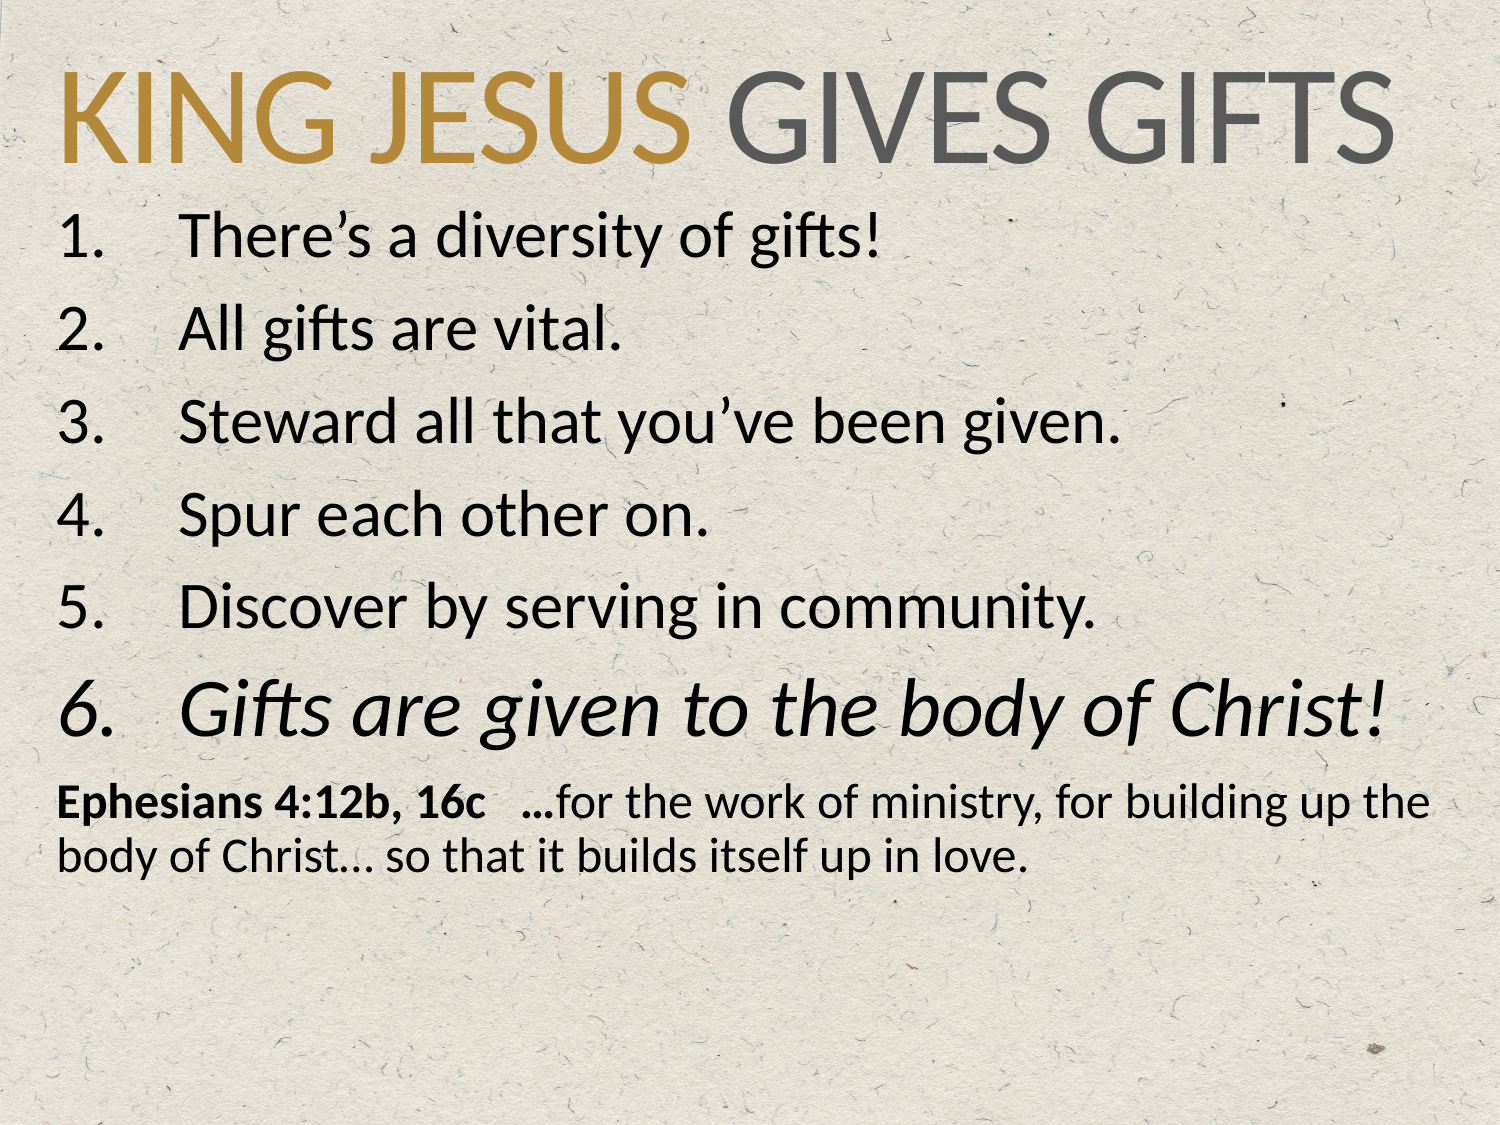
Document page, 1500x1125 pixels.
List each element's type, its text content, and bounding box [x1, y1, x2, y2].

picture [0, 0, 1500, 1125]
list There’s a diversity of gifts! All gifts are vital. Steward all that you’ve been given. Spur each other on. Discover by serving in community. Gifts are given to the body of Christ! Ephesians 4:12b, 16c …for the work of ministry, for building up the body of Christ… so that it builds itself up in love. [41, 192, 1461, 1125]
title KING JESUS GIVES GIFTS [41, 31, 1461, 192]
